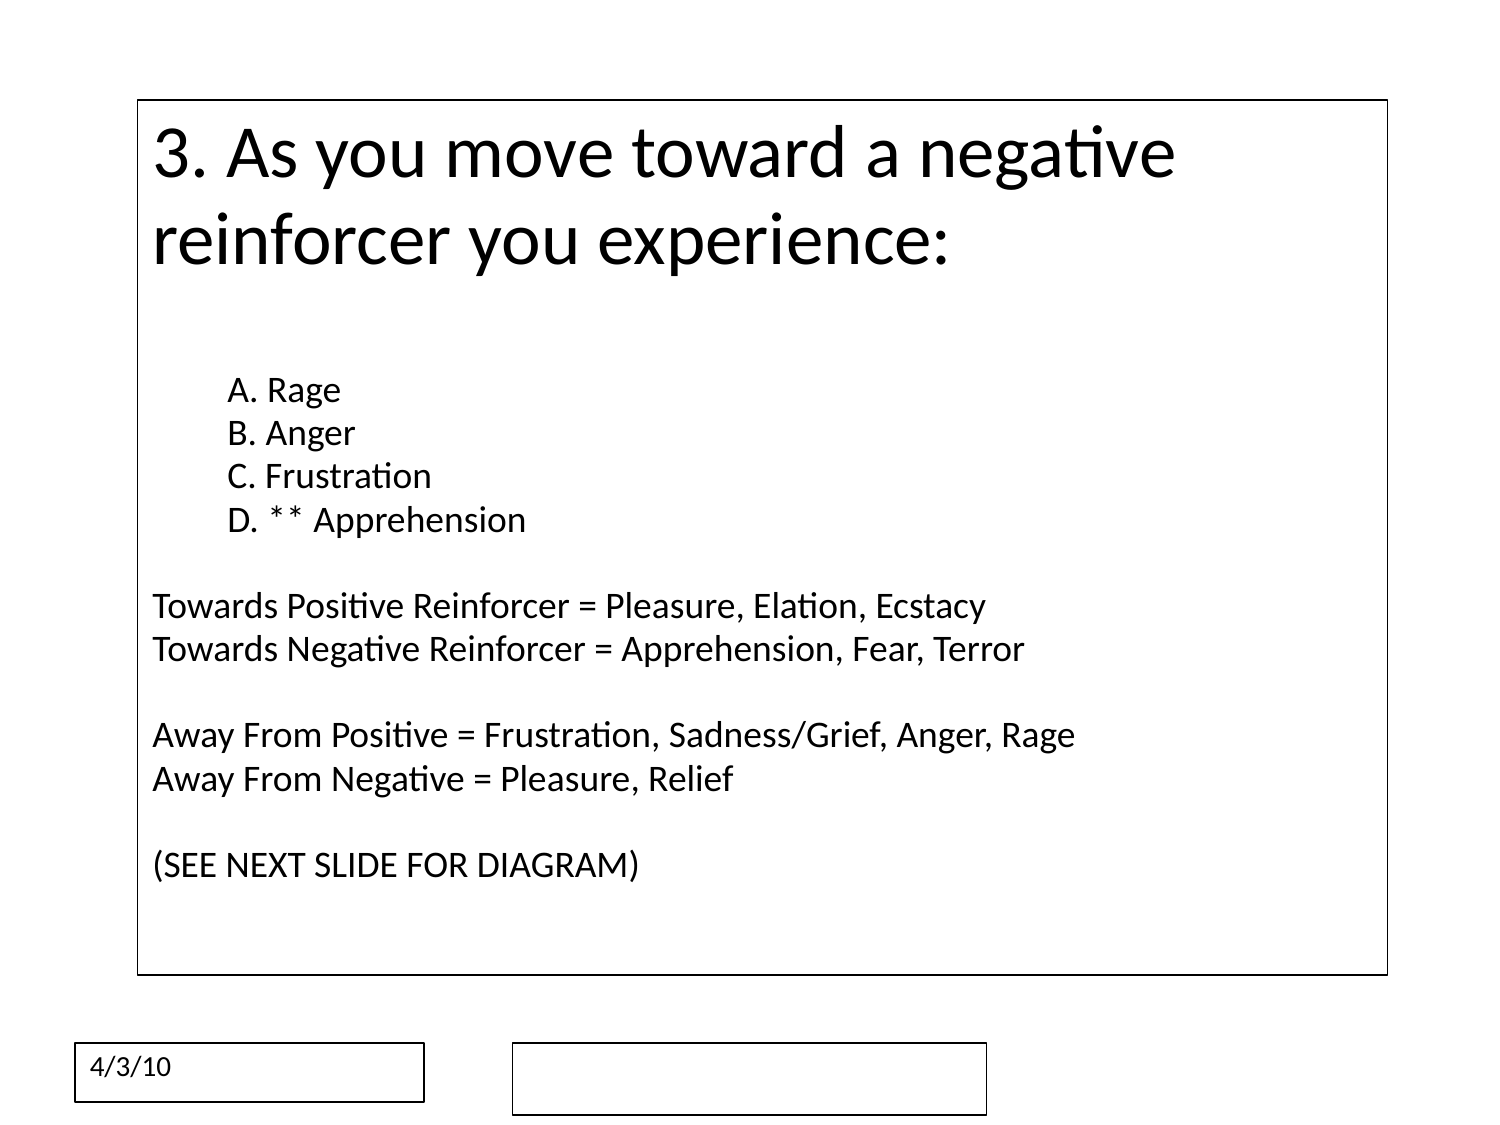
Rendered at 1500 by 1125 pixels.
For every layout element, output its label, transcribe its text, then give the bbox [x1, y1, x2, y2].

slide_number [74, 1042, 425, 1103]
text_box 3. As you move toward a negative reinforcer you experience: A. Rage B. Anger C. Frustration D. ** Apprehension Towards Positive Reinforcer = Pleasure, Elation, Ecstacy Towards Negative Reinforcer = Apprehension, Fear, Terror Away From Positive = Frustration, Sadness/Grief, Anger, Rage Away From Negative = Pleasure, Relief (SEE NEXT SLIDE FOR DIAGRAM) [137, 99, 1388, 975]
footer [512, 1042, 987, 1116]
